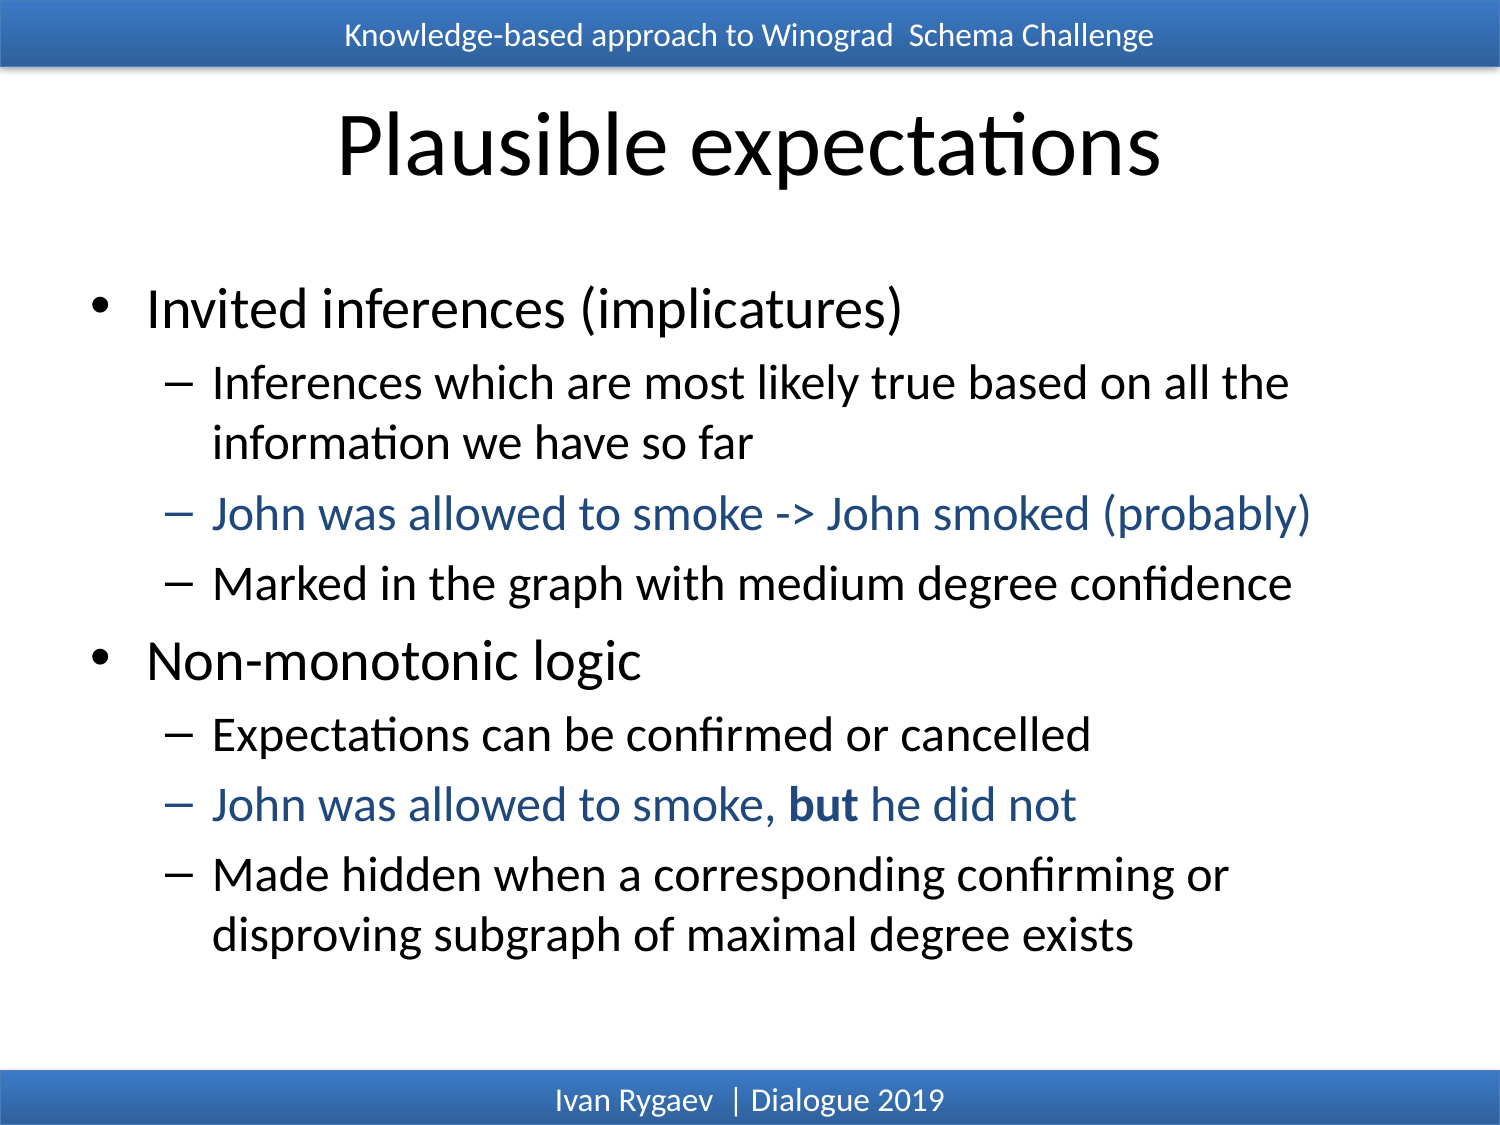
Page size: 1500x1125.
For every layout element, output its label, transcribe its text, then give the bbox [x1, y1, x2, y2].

slide_number Knowledge-based approach to Winograd Schema Challenge [0, 0, 1500, 67]
footer Ivan Rygaev | Dialogue 2019 [0, 1070, 1500, 1125]
title Plausible expectations [74, 75, 1426, 233]
list Invited inferences (implicatures) Inferences which are most likely true based on all the information we have so far John was allowed to smoke -> John smoked (probably) Marked in the graph with medium degree confidence Non-monotonic logic Expectations can be confirmed or cancelled John was allowed to smoke, but he did not Made hidden when a corresponding confirming or disproving subgraph of maximal degree exists [74, 262, 1426, 1036]
